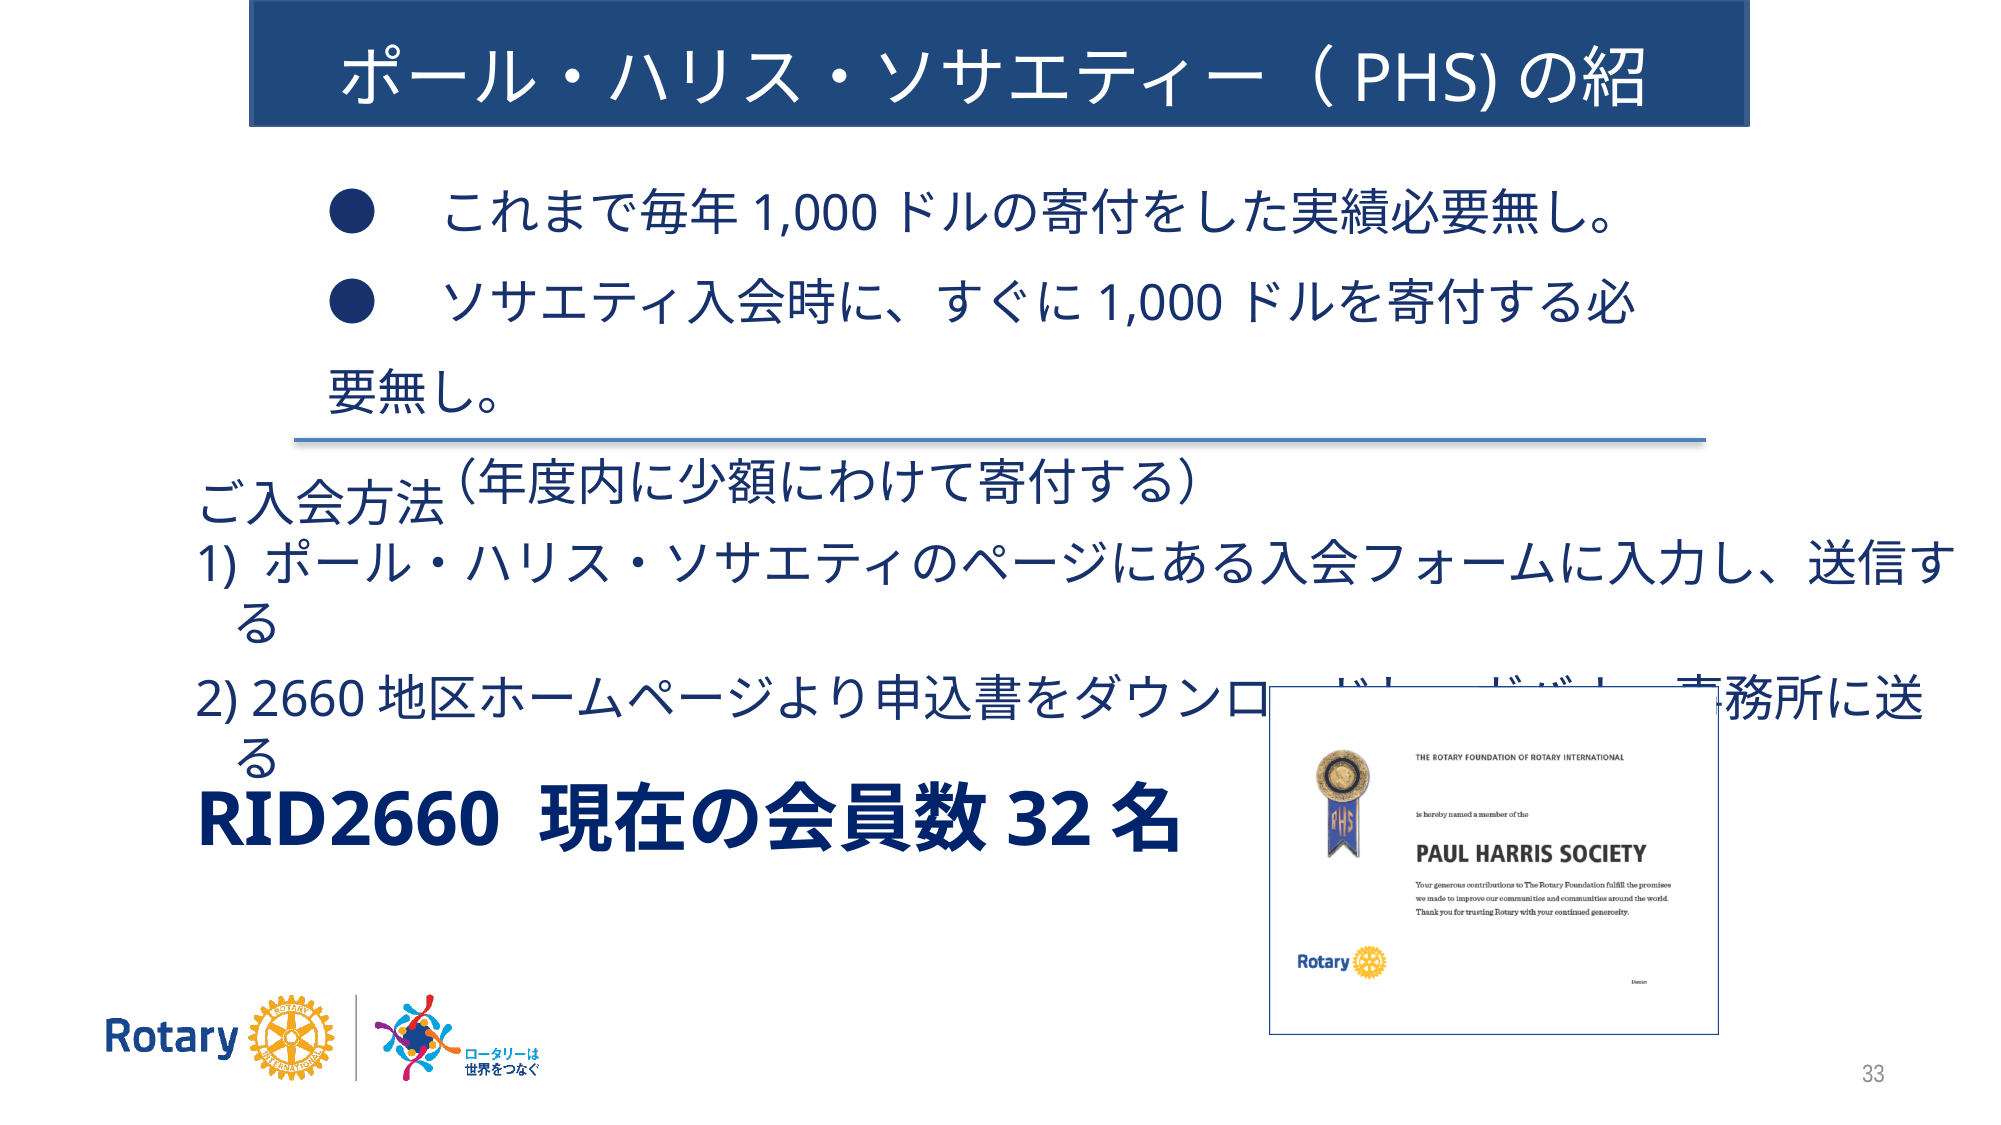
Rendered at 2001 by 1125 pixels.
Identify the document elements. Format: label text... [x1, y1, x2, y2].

picture [77, 950, 567, 1125]
slide_number 33 [1433, 1042, 1900, 1103]
text_box ● これまで毎年1,000ドルの寄付をした実績必要無し。 ● ソサエティ入会時に、すぐに1,000ドルを寄付する必要無し。 （年度内に少額にわけて寄付する） [312, 142, 1688, 436]
text_box ご入会方法 ポール・ハリス・ソサエティのページにある入会フォームに入力し、送信する 2660地区ホームページより申込書をダウンロードし ガバナー事務所に送る [180, 463, 1984, 794]
text_box ● これまで毎年1,000ドルの寄付をした実績必要無し。 ● ソサエティ入会時に、すぐに1,000ドルを寄付する必要無し。 （年度内に少額にわけて寄付する） [312, 451, 1688, 463]
picture [249, 0, 1751, 128]
text_box RID2660 現在の会員数32名 [180, 776, 1220, 880]
text_box ポール・ハリス・ソサエティー（PHS)の紹介 [300, 136, 1688, 243]
picture [1269, 686, 1719, 1035]
